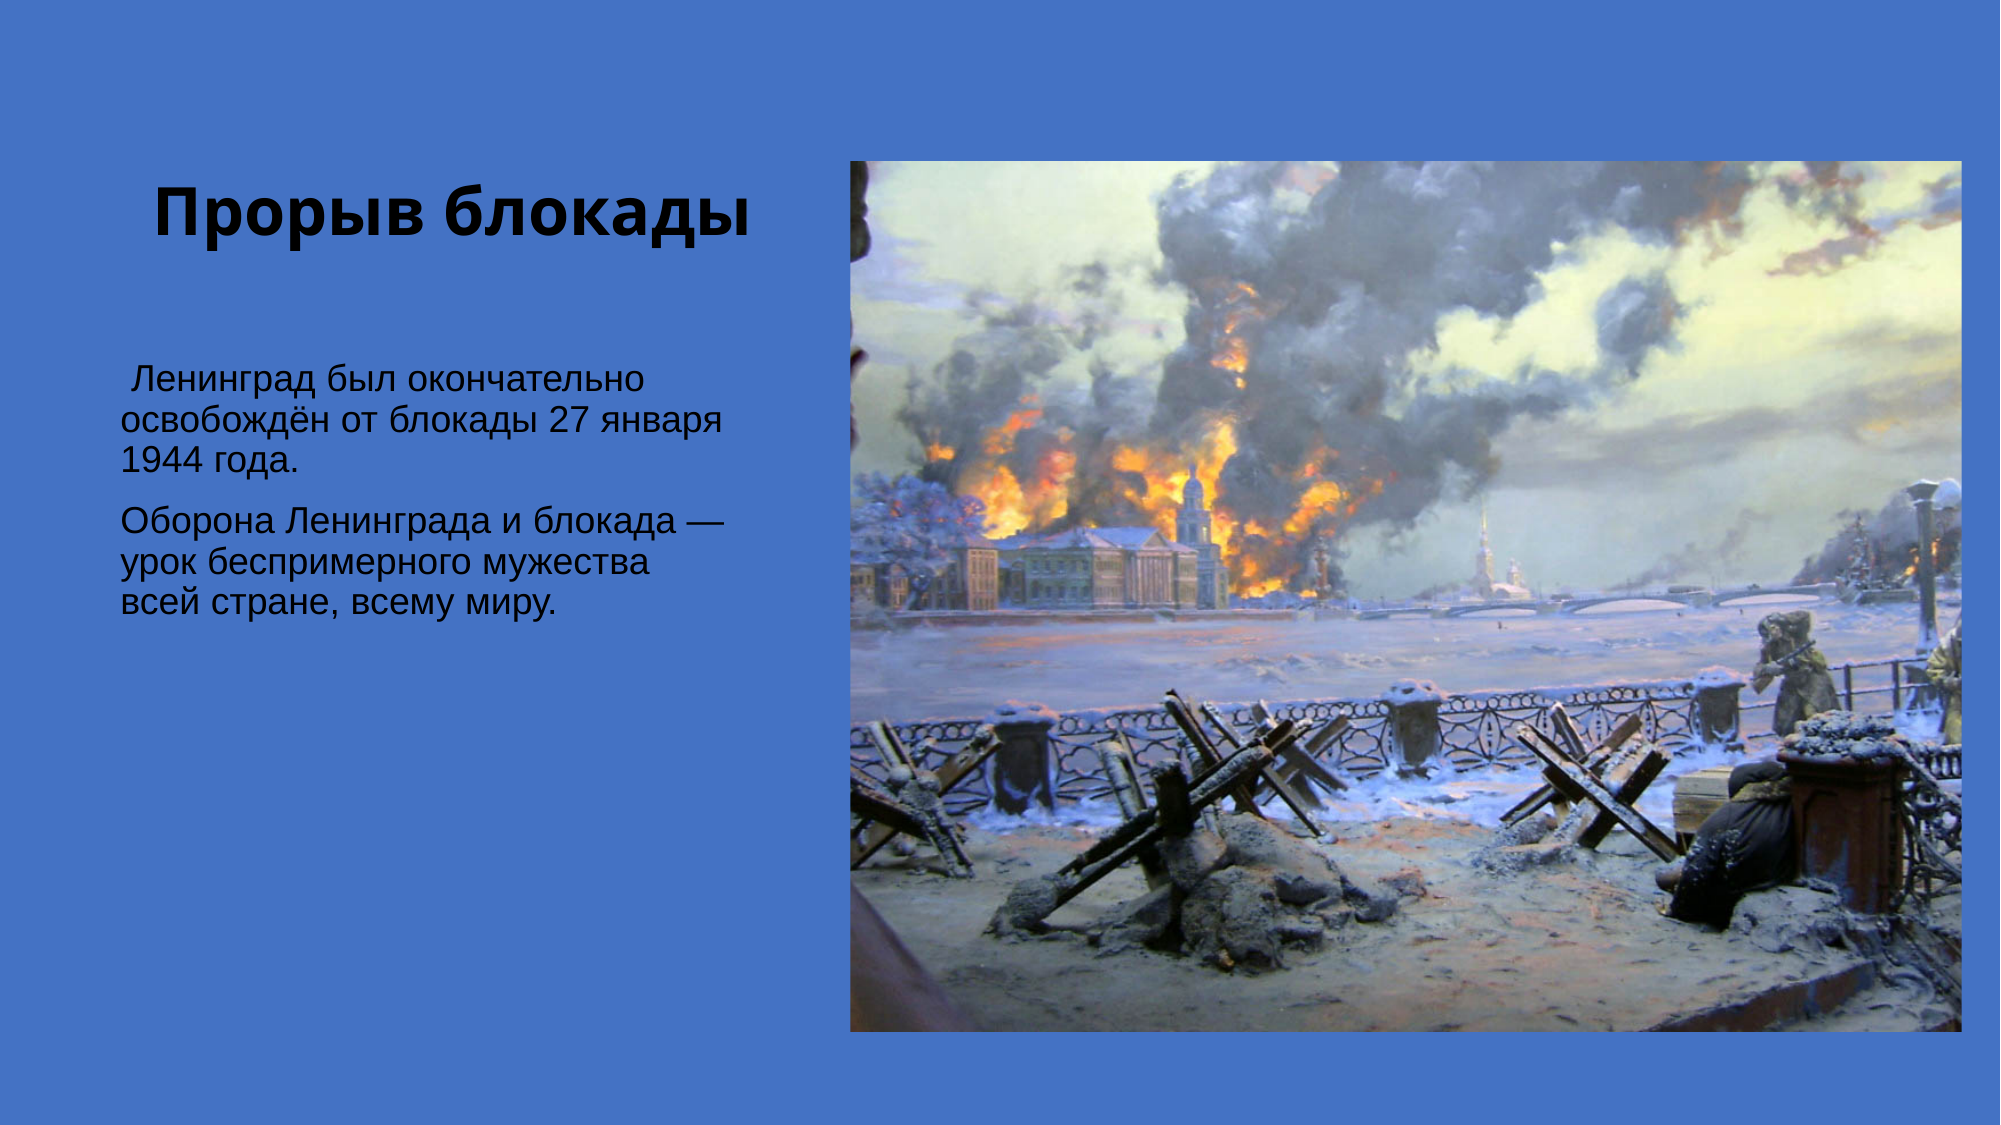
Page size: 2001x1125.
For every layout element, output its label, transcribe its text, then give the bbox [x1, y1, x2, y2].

picture [850, 161, 1962, 1032]
title Прорыв блокады [137, 75, 783, 338]
list Ленинград был окончательно освобождён от блокады 27 января 1944 года. Оборона Ленинграда и блокада — урок беспримерного мужества всей стране, всему миру. [105, 351, 751, 978]
